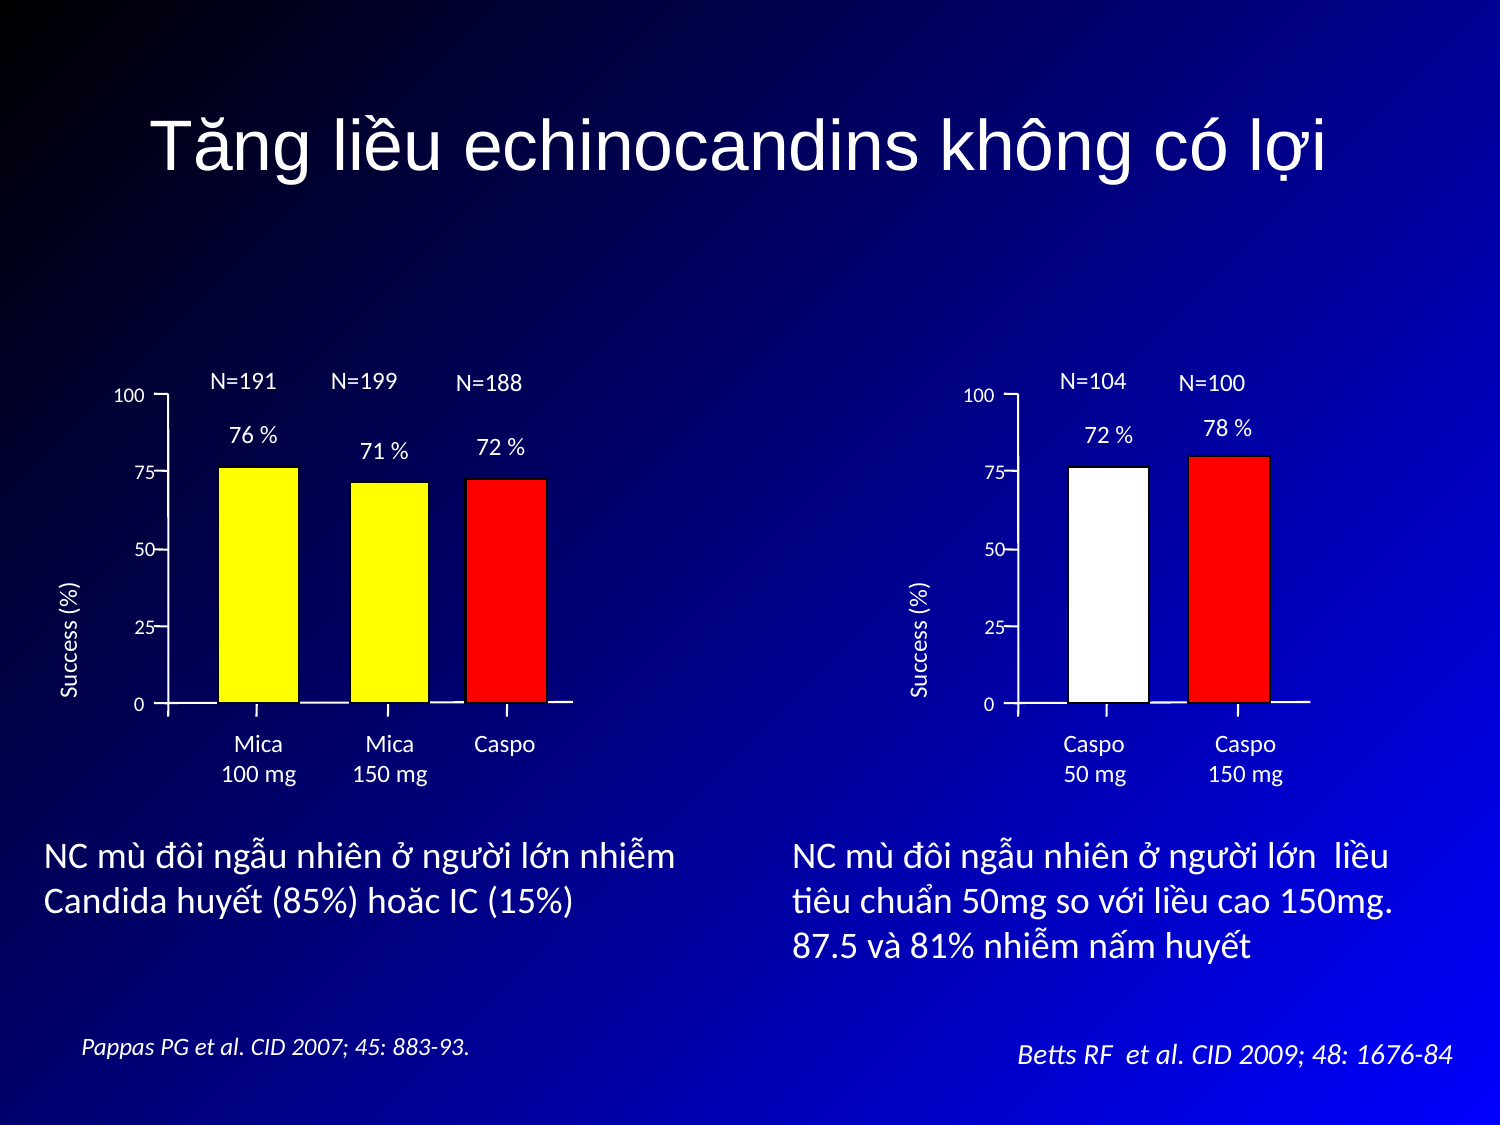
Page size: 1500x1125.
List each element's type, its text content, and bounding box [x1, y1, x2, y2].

text_box Pappas PG et al. CID 2007; 45: 883-93. [51, 1022, 486, 1090]
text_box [901, 358, 1311, 795]
text_box Betts RF et al. CID 2009; 48: 1676-84 [987, 1028, 1469, 1100]
text_box NC mù đôi ngẫu nhiên ở người lớn liều tiêu chuẩn 50mg so với liều cao 150mg. 87.5 và 81% nhiễm nấm huyết [777, 823, 1436, 974]
text_box NC mù đôi ngẫu nhiên ở người lớn nhiễm Candida huyết (85%) hoăc IC (15%) [29, 823, 692, 929]
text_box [51, 358, 574, 795]
title Tăng liều echinocandins không có lợi [0, 66, 1479, 217]
